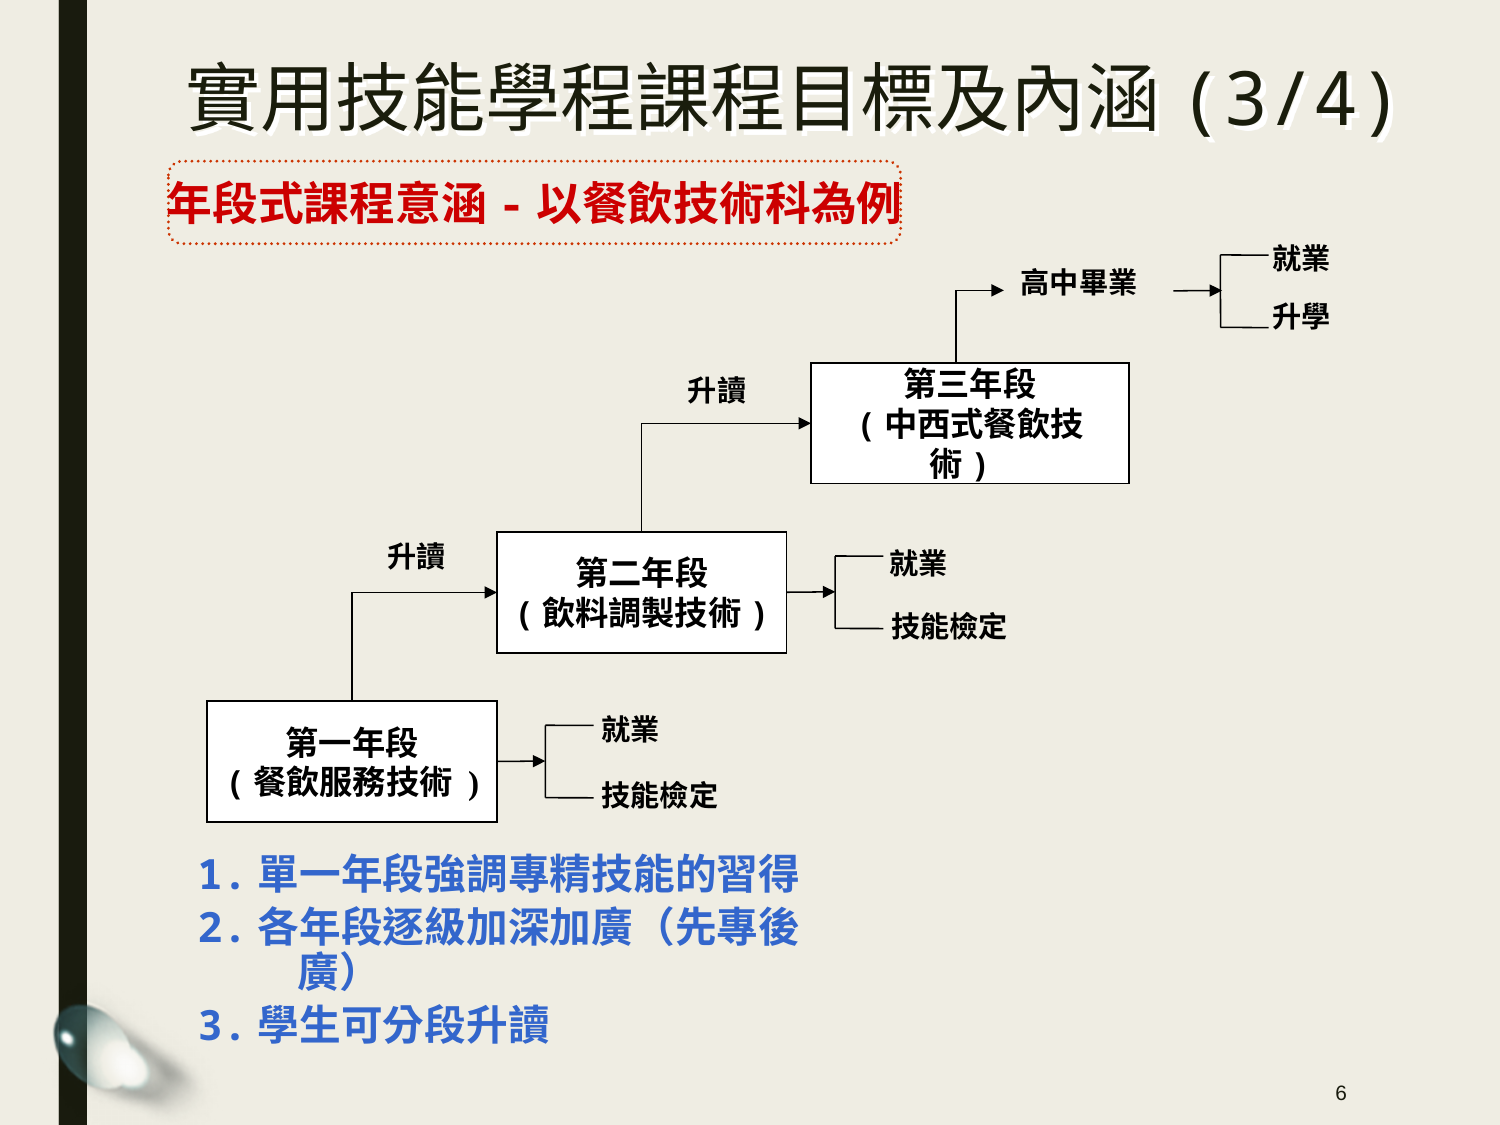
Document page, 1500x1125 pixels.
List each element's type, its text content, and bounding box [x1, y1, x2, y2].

slide_number 6 [1165, 1058, 1362, 1125]
text_box 實用技能學程課程目標及內涵(3/4) [170, 19, 1500, 172]
text_box 年段式課程意涵-以餐飲技術科為例 [168, 168, 901, 244]
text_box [182, 219, 1394, 846]
text_box 1.單一年段強調專精技能的習得 2.各年段逐級加深加廣（先專後廣） 3.學生可分段升讀 [183, 846, 887, 1024]
picture [0, 918, 230, 1125]
